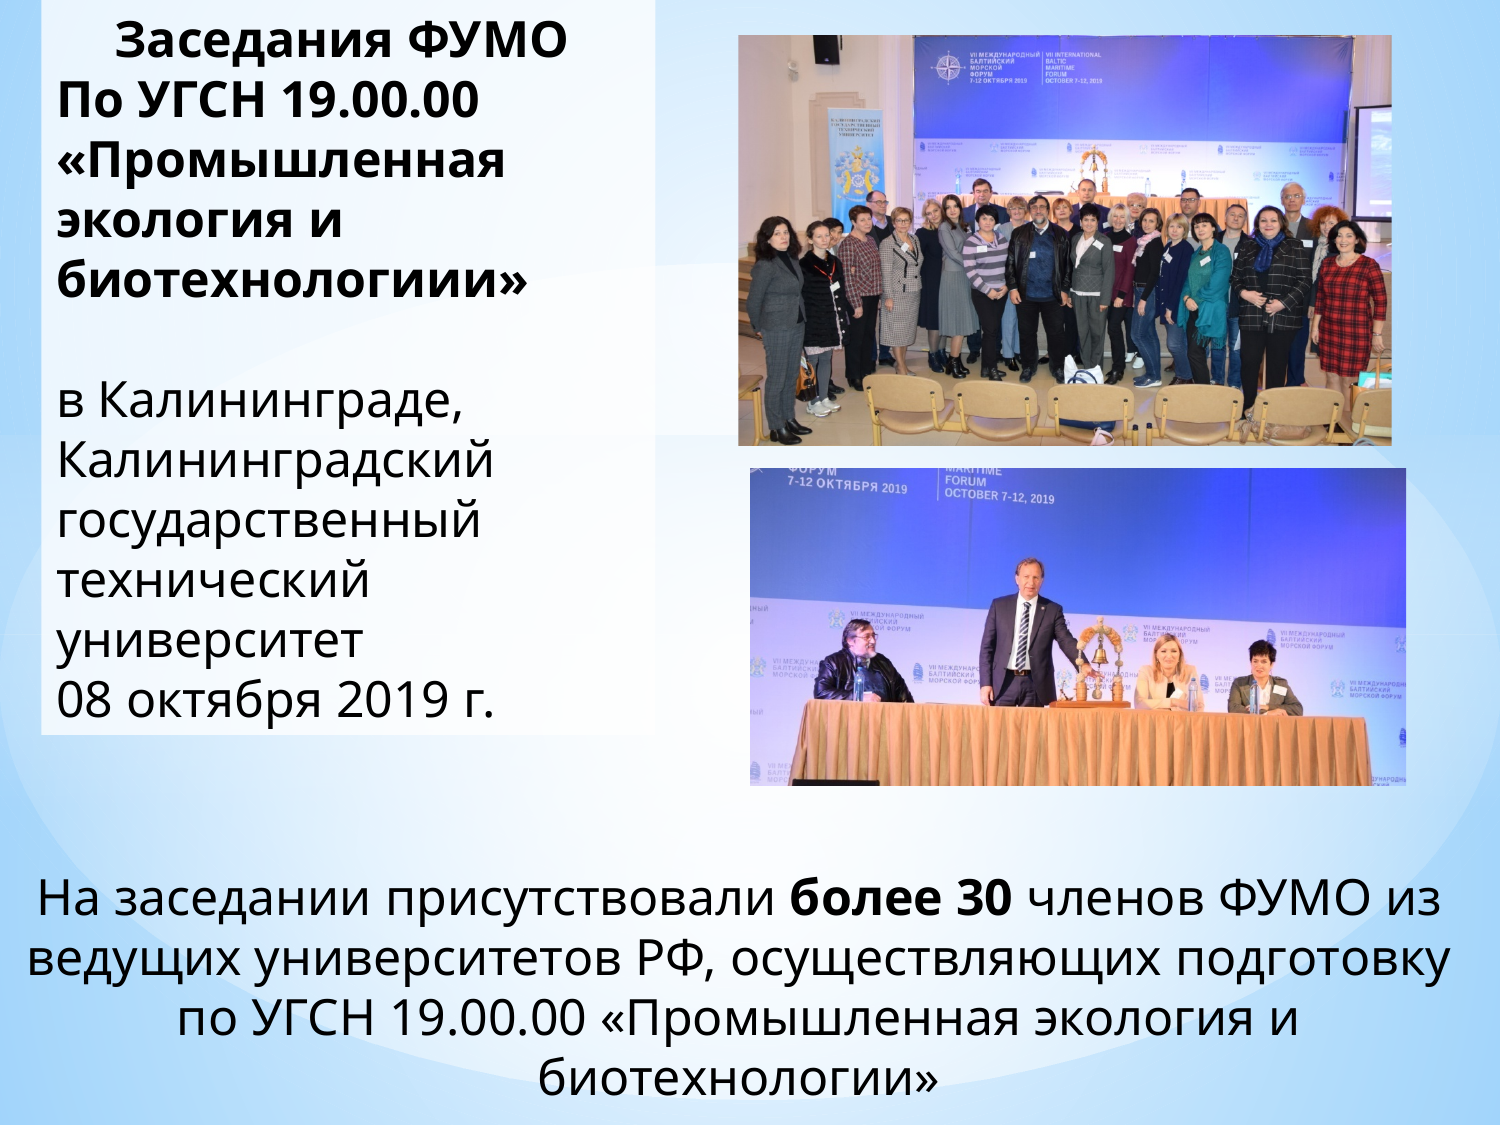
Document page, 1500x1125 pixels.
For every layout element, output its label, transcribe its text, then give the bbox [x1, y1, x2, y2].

text_box Заседания ФУМО По УГСН 19.00.00 «Промышленная экология и биотехнологиии» в Калининграде, Калининградский государственный технический университет 08 октября 2019 г. [41, 0, 656, 735]
text_box На заседании присутствовали более 30 членов ФУМО из ведущих университетов РФ, осуществляющих подготовку по УГСН 19.00.00 «Промышленная экология и биотехнологии» [0, 857, 1479, 1014]
picture [738, 34, 1392, 446]
picture [749, 468, 1407, 786]
